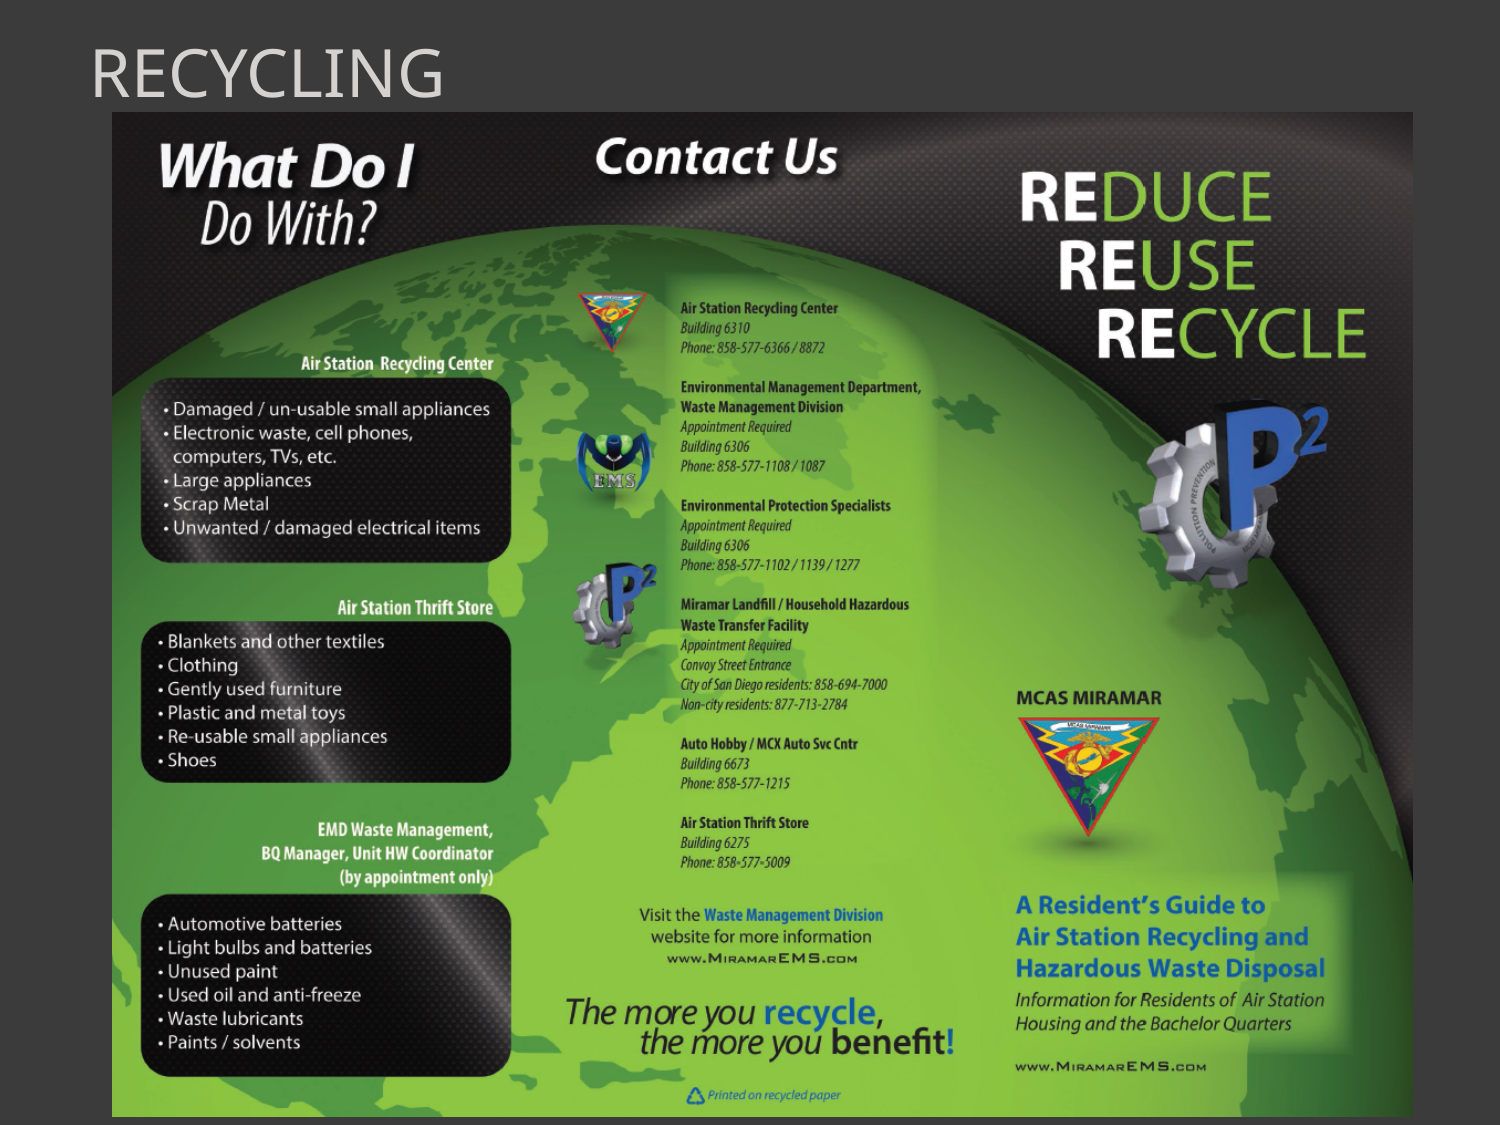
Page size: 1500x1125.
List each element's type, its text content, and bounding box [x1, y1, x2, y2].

title Recycling [75, 12, 1425, 130]
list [112, 112, 1413, 1117]
